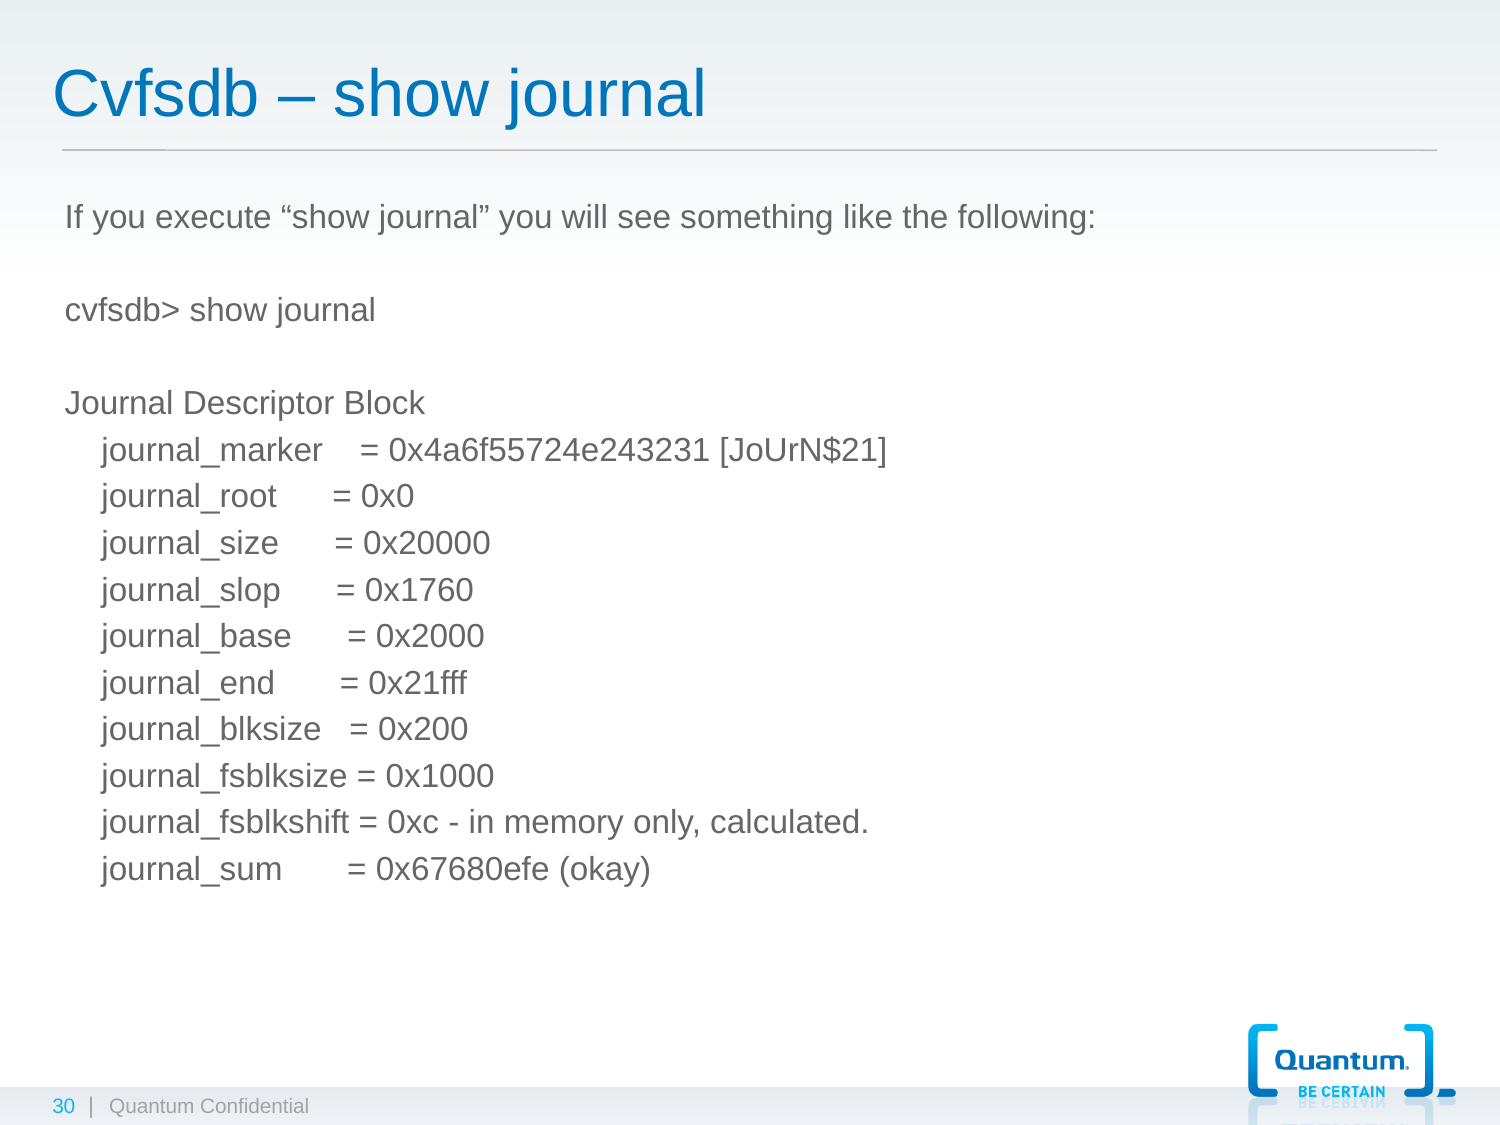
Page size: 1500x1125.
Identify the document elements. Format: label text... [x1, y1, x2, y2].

list If you execute “show journal” you will see something like the following: cvfsdb> show journal Journal Descriptor Block journal_marker = 0x4a6f55724e243231 [JoUrN$21] journal_root = 0x0 journal_size = 0x20000 journal_slop = 0x1760 journal_base = 0x2000 journal_end = 0x21fff journal_blksize = 0x200 journal_fsblksize = 0x1000 journal_fsblkshift = 0xc - in memory only, calculated. journal_sum = 0x67680efe (okay) [49, 187, 1288, 1013]
picture [1240, 1012, 1463, 1125]
title Cvfsdb – show journal [37, 37, 1313, 143]
slide_number 30 [37, 1085, 114, 1125]
